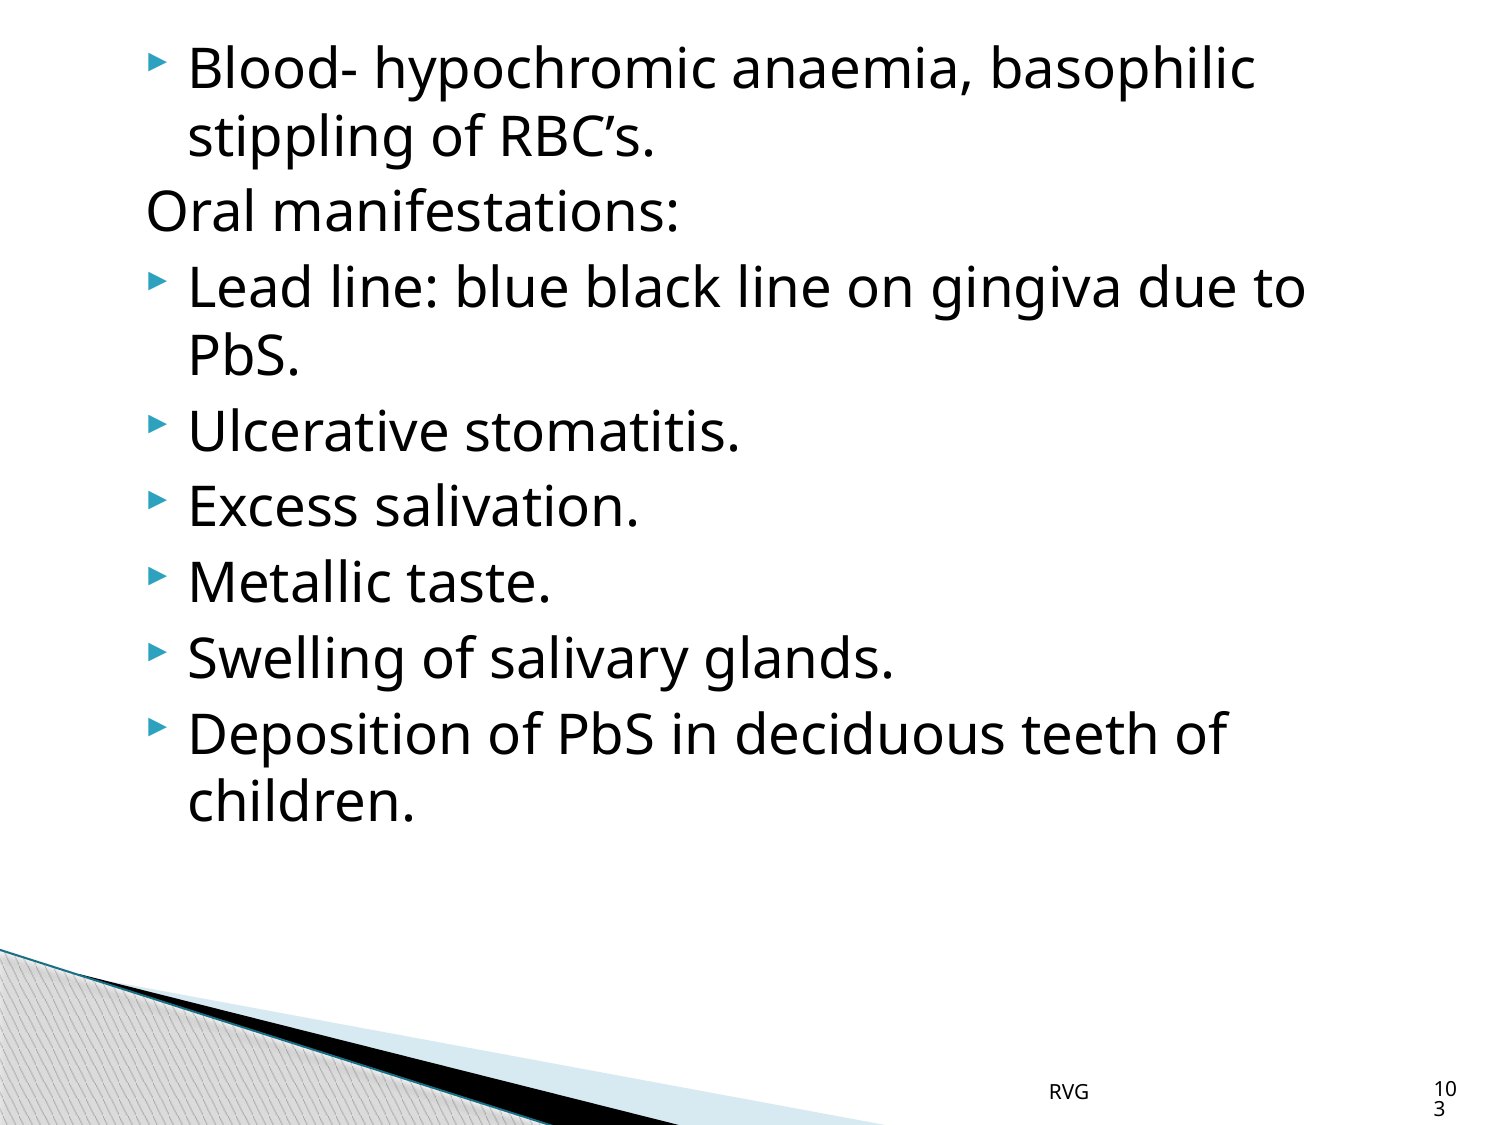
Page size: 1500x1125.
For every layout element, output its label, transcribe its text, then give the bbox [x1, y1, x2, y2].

footer RVG [718, 1051, 1105, 1112]
list Blood- hypochromic anaemia, basophilic stippling of RBC’s. Oral manifestations: Lead line: blue black line on gingiva due to PbS. Ulcerative stomatitis. Excess salivation. Metallic taste. Swelling of salivary glands. Deposition of PbS in deciduous teeth of children. [112, 24, 1376, 1035]
slide_number 103 [1418, 1051, 1479, 1112]
